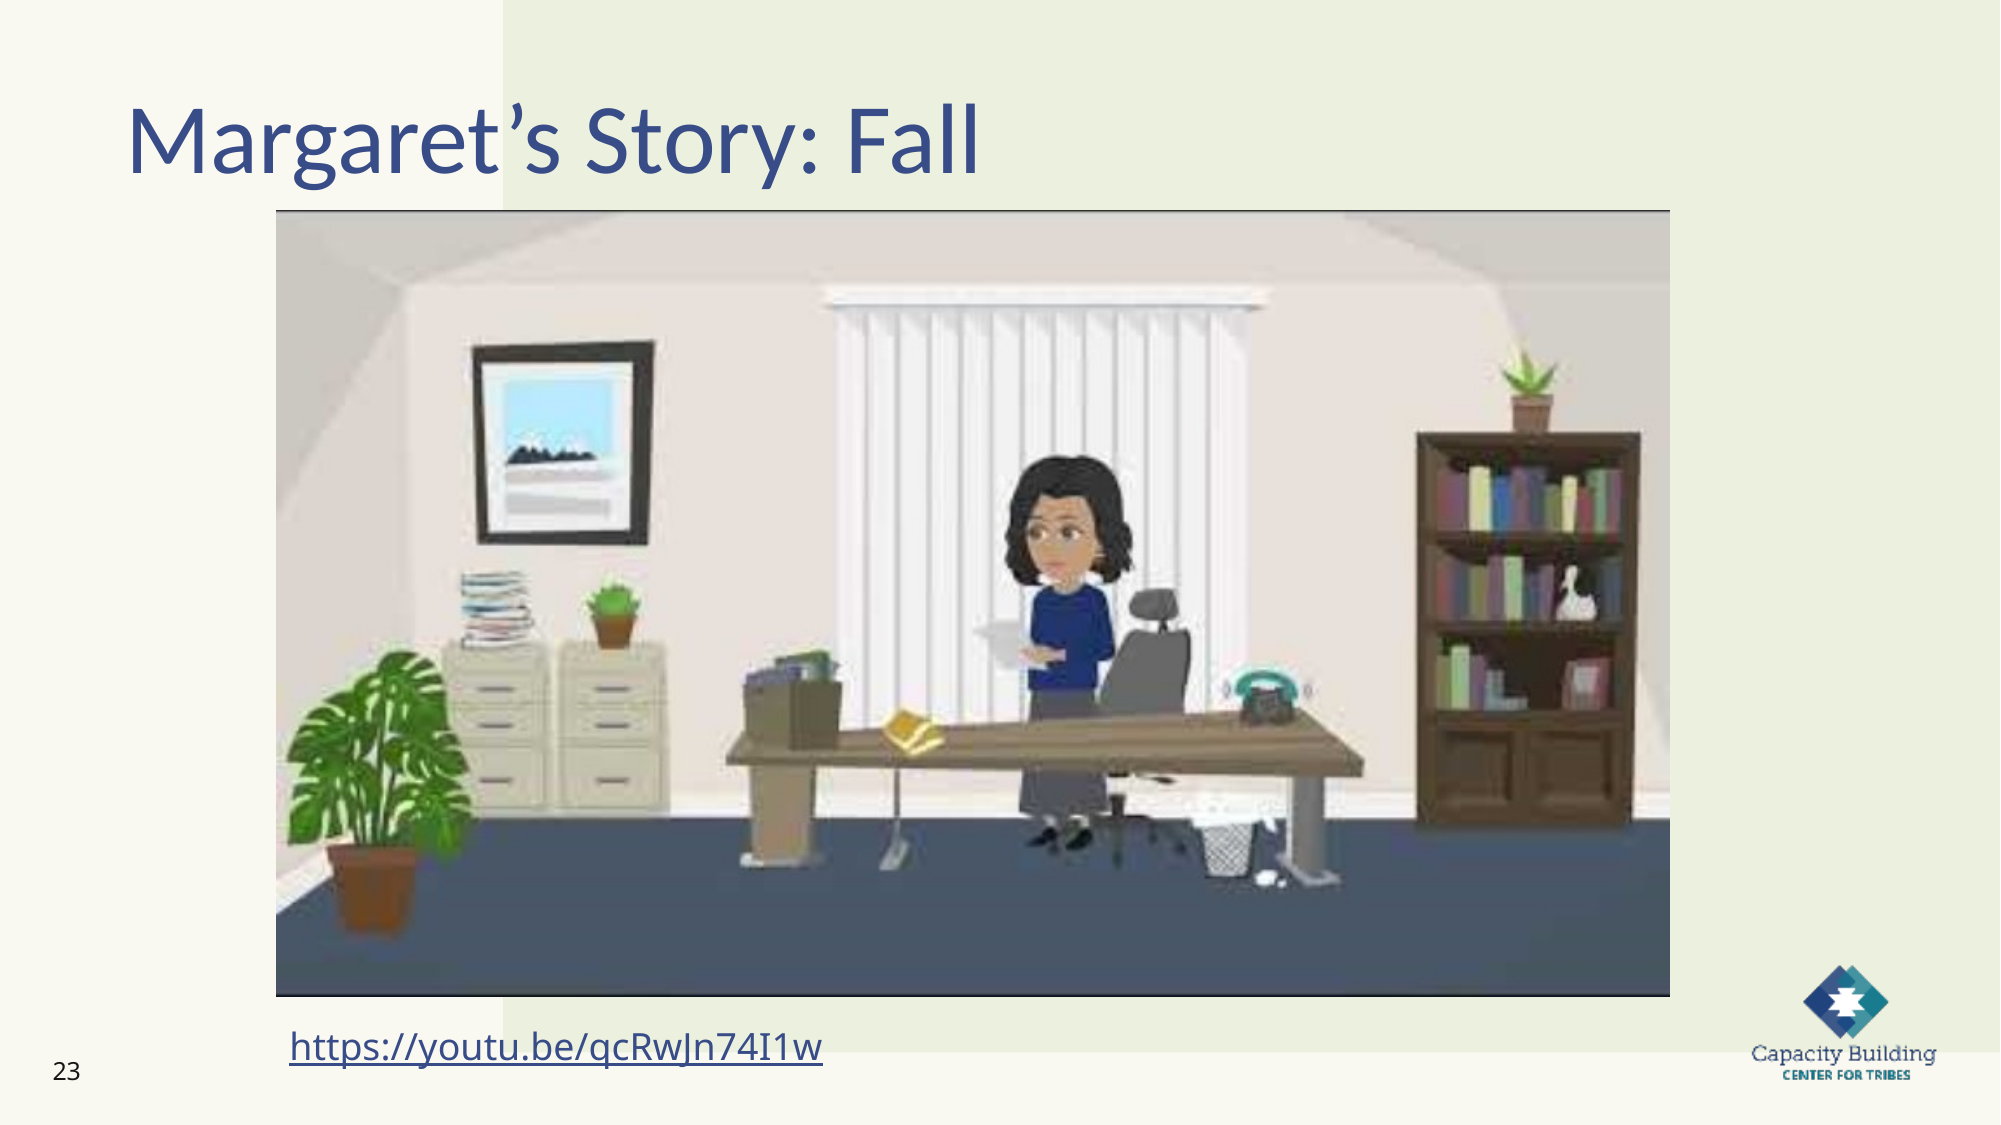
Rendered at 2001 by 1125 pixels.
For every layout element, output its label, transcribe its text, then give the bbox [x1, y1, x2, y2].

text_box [275, 209, 1671, 998]
picture [1743, 955, 1946, 1091]
text_box https://youtu.be/qcRwJn74I1w [274, 1015, 848, 1082]
title Margaret’s Story: Fall [110, 79, 1836, 297]
slide_number 23 [37, 1042, 220, 1103]
